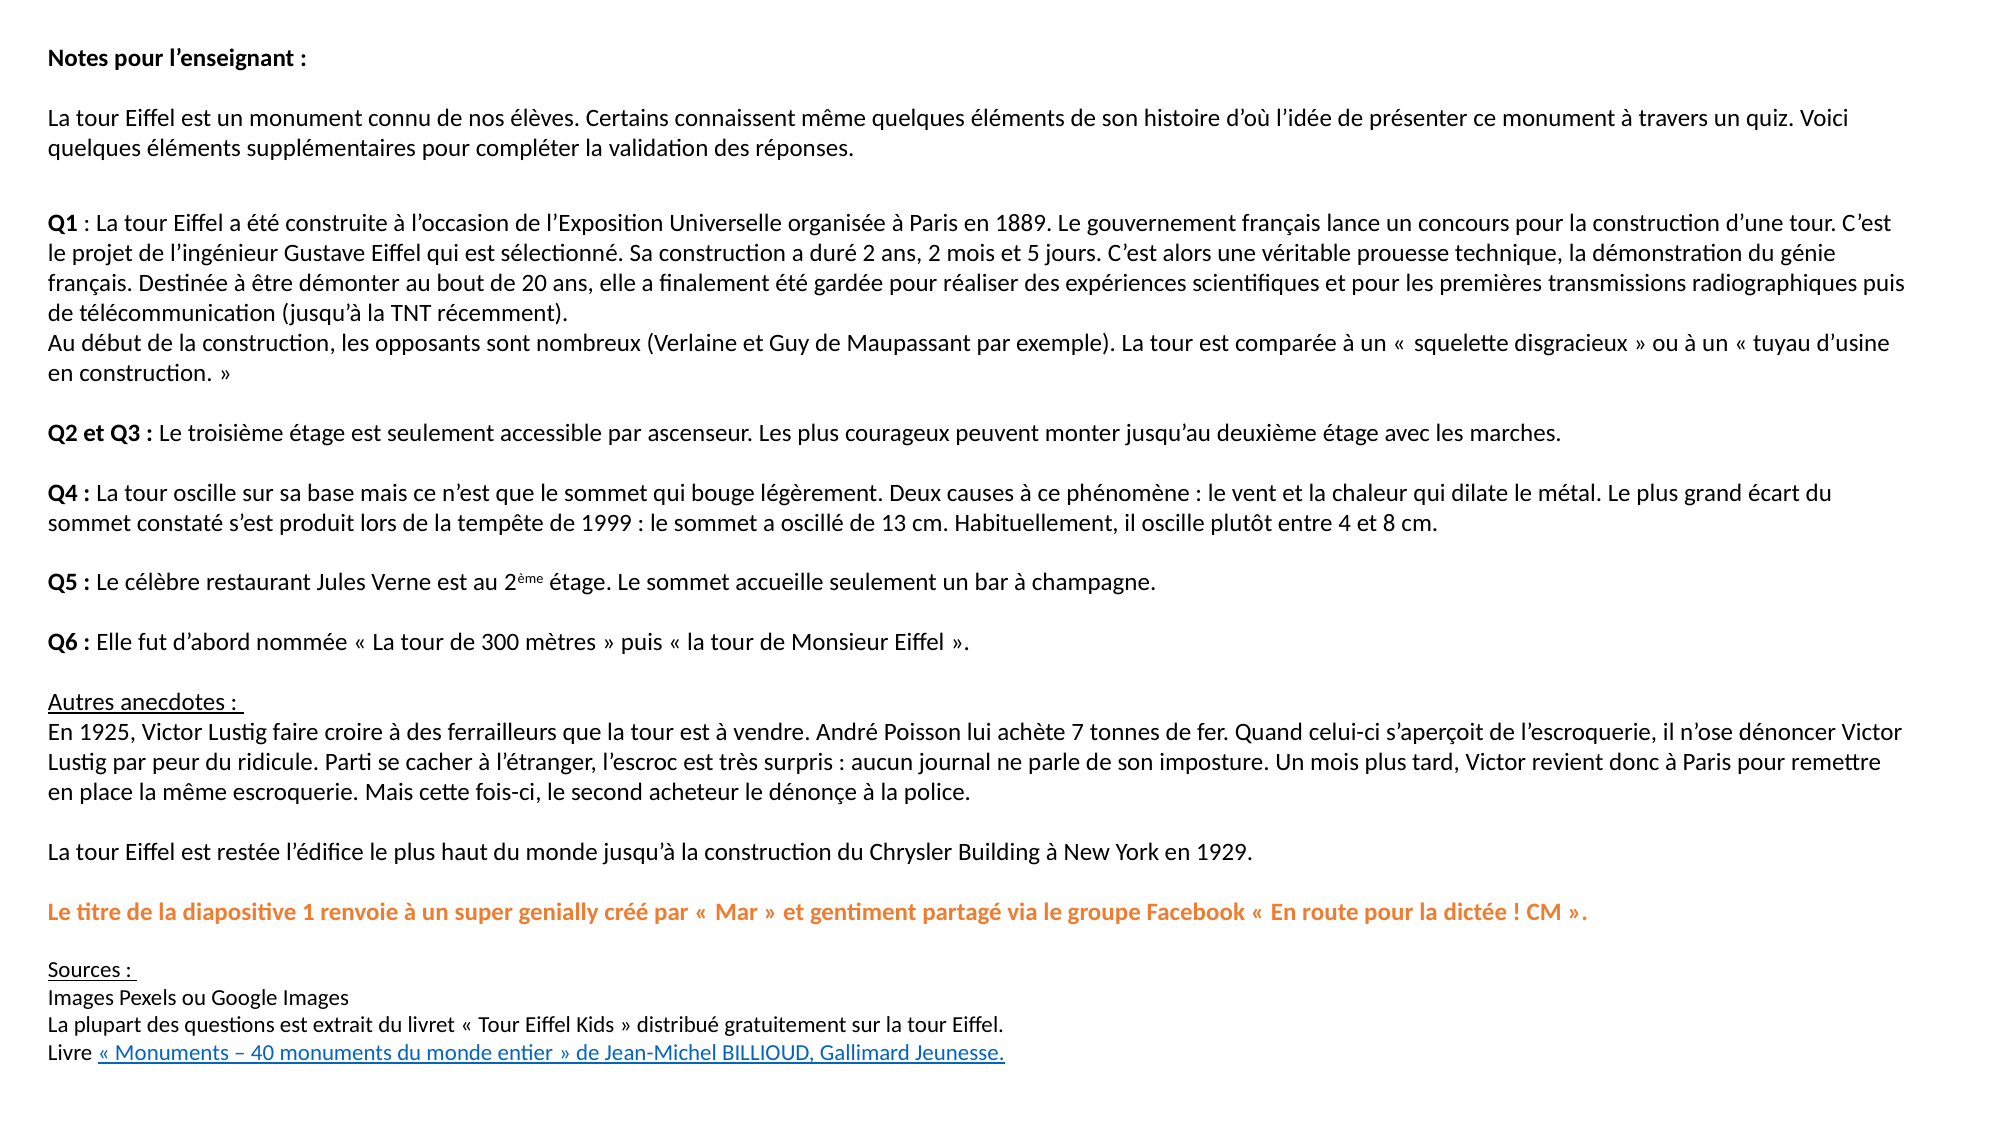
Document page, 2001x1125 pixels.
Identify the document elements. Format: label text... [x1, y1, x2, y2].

text_box Notes pour l’enseignant : La tour Eiffel est un monument connu de nos élèves. Certains connaissent même quelques éléments de son histoire d’où l’idée de présenter ce monument à travers un quiz. Voici quelques éléments supplémentaires pour compléter la validation des réponses. Q1 : La tour Eiffel a été construite à l’occasion de l’Exposition Universelle organisée à Paris en 1889. Le gouvernement français lance un concours pour la construction d’une tour. C’est le projet de l’ingénieur Gustave Eiffel qui est sélectionné. Sa construction a duré 2 ans, 2 mois et 5 jours. C’est alors une véritable prouesse technique, la démonstration du génie français. Destinée à être démonter au bout de 20 ans, elle a finalement été gardée pour réaliser des expériences scientifiques et pour les premières transmissions radiographiques puis de télécommunication (jusqu’à la TNT récemment). Au début de la construction, les opposants sont nombreux (Verlaine et Guy de Maupassant par exemple). La tour est comparée à un « squelette disgracieux » ou à un « tuyau d’usine en construction. » Q2 et Q3 : Le troisième étage est seulement accessible par ascenseur. Les plus courageux peuvent monter jusqu’au deuxième étage avec les marches. Q4 : La tour oscille sur sa base mais ce n’est que le sommet qui bouge légèrement. Deux causes à ce phénomène : le vent et la chaleur qui dilate le métal. Le plus grand écart du sommet constaté s’est produit lors de la tempête de 1999 : le sommet a oscillé de 13 cm. Habituellement, il oscille plutôt entre 4 et 8 cm. Q5 : Le célèbre restaurant Jules Verne est au 2ème étage. Le sommet accueille seulement un bar à champagne. Q6 : Elle fut d’abord nommée « La tour de 300 mètres » puis « la tour de Monsieur Eiffel ». Autres anecdotes : En 1925, Victor Lustig faire croire à des ferrailleurs que la tour est à vendre. André Poisson lui achète 7 tonnes de fer. Quand celui-ci s’aperçoit de l’escroquerie, il n’ose dénoncer Victor Lustig par peur du ridicule. Parti se cacher à l’étranger, l’escroc est très surpris : aucun journal ne parle de son imposture. Un mois plus tard, Victor revient donc à Paris pour remettre en place la même escroquerie. Mais cette fois-ci, le second acheteur le dénonçe à la police. La tour Eiffel est restée l’édifice le plus haut du monde jusqu’à la construction du Chrysler Building à New York en 1929. Le titre de la diapositive 1 renvoie à un super genially créé par « Mar » et gentiment partagé via le groupe Facebook « En route pour la dictée ! CM ». Sources : Images Pexels ou Google Images La plupart des questions est extrait du livret « Tour Eiffel Kids » distribué gratuitement sur la tour Eiffel. Livre « Monuments – 40 monuments du monde entier » de Jean-Michel BILLIOUD, Gallimard Jeunesse. [33, 34, 1930, 1073]
